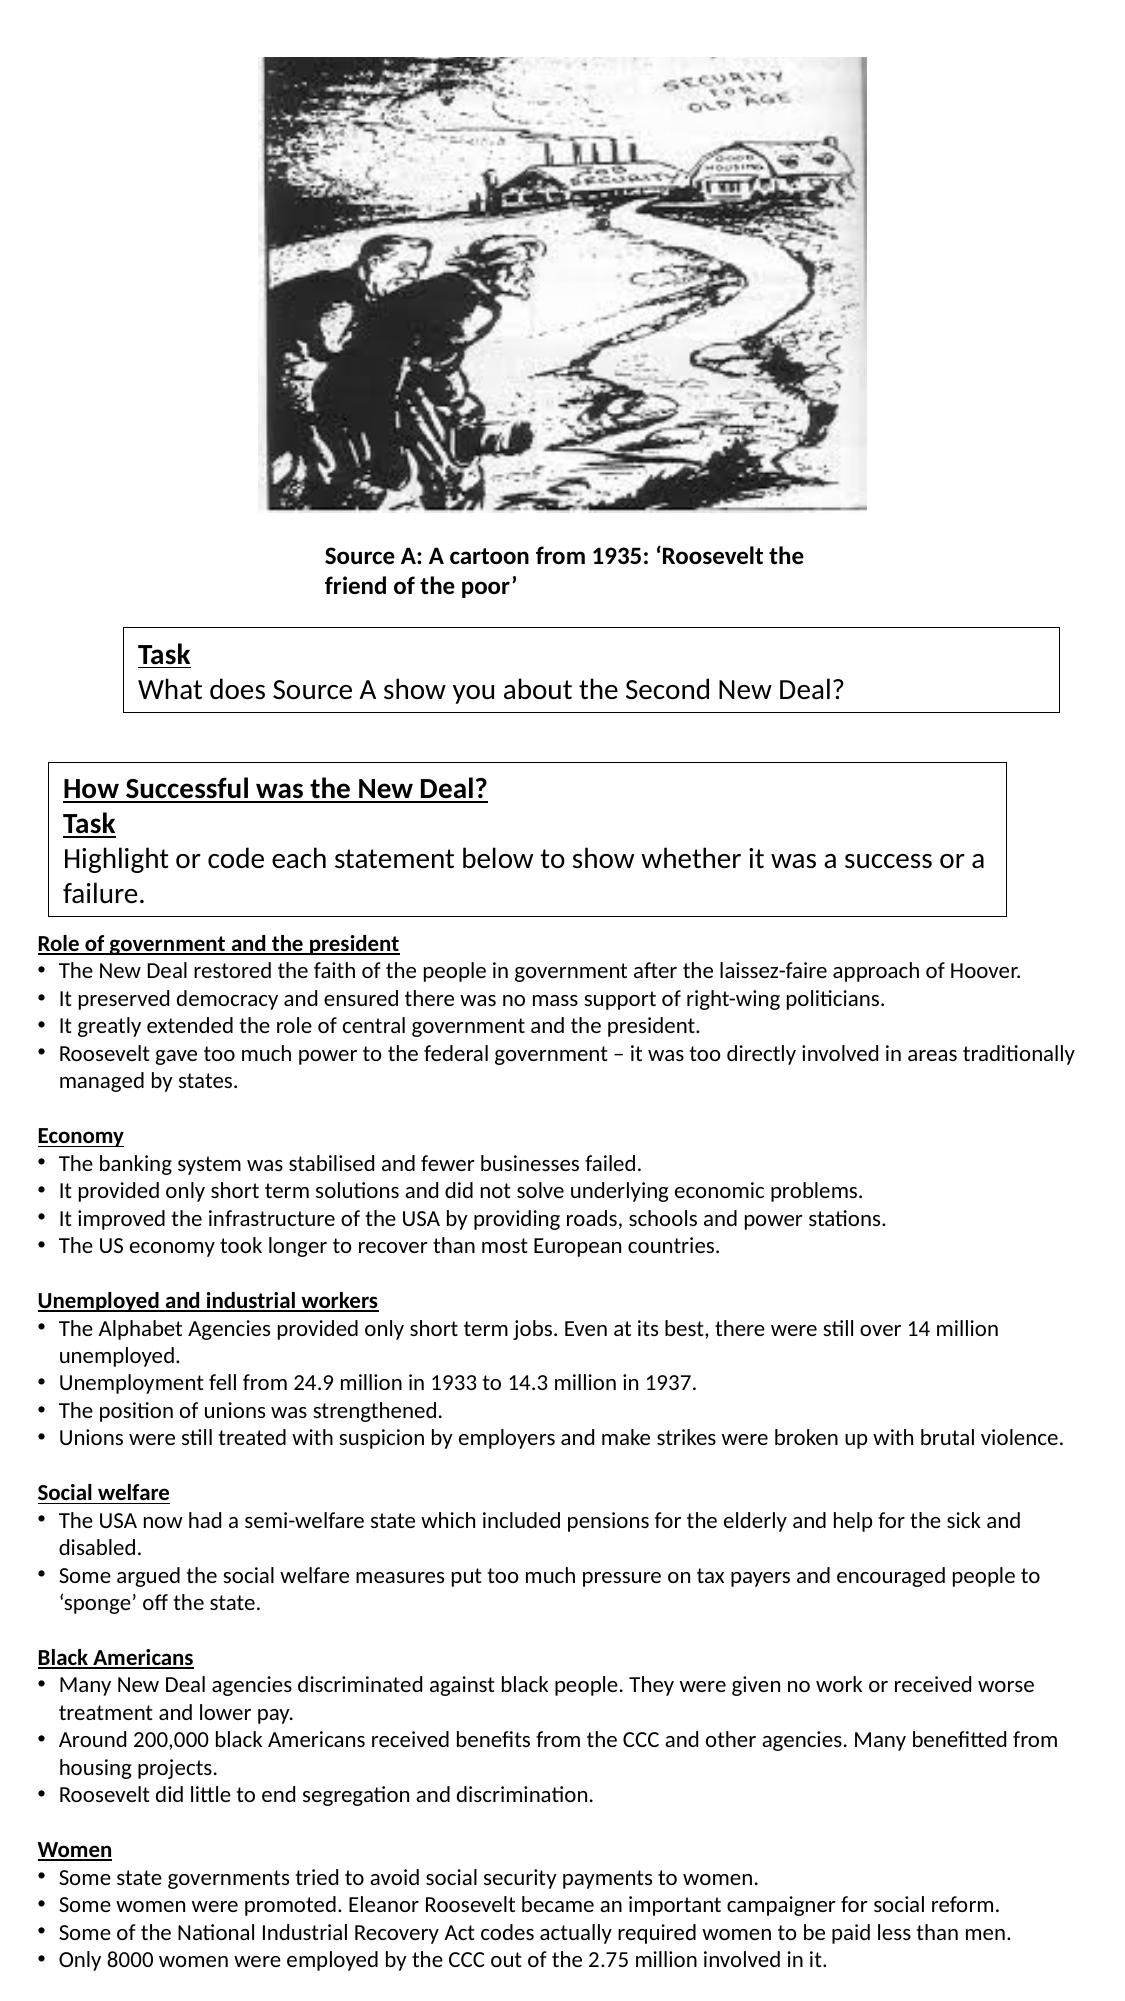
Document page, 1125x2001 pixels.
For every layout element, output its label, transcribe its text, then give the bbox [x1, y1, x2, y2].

text_box Task What does Source A show you about the Second New Deal? [123, 627, 1060, 713]
text_box Role of government and the president The New Deal restored the faith of the people in government after the laissez-faire approach of Hoover. It preserved democracy and ensured there was no mass support of right-wing politicians. It greatly extended the role of central government and the president. Roosevelt gave too much power to the federal government – it was too directly involved in areas traditionally managed by states. Economy The banking system was stabilised and fewer businesses failed. It provided only short term solutions and did not solve underlying economic problems. It improved the infrastructure of the USA by providing roads, schools and power stations. The US economy took longer to recover than most European countries. Unemployed and industrial workers The Alphabet Agencies provided only short term jobs. Even at its best, there were still over 14 million unemployed. Unemployment fell from 24.9 million in 1933 to 14.3 million in 1937. The position of unions was strengthened. Unions were still treated with suspicion by employers and make strikes were broken up with brutal violence. Social welfare The USA now had a semi-welfare state which included pensions for the elderly and help for the sick and disabled. Some argued the social welfare measures put too much pressure on tax payers and encouraged people to ‘sponge’ off the state. Black Americans Many New Deal agencies discriminated against black people. They were given no work or received worse treatment and lower pay. Around 200,000 black Americans received benefits from the CCC and other agencies. Many benefitted from housing projects. Roosevelt did little to end segregation and discrimination. Women Some state governments tried to avoid social security payments to women. Some women were promoted. Eleanor Roosevelt became an important campaigner for social reform. Some of the National Industrial Recovery Act codes actually required women to be paid less than men. Only 8000 women were employed by the CCC out of the 2.75 million involved in it. [22, 921, 1102, 1980]
text_box Source A: A cartoon from 1935: ‘Roosevelt the friend of the poor’ [310, 531, 873, 607]
text_box How Successful was the New Deal? Task Highlight or code each statement below to show whether it was a success or a failure. [48, 762, 1007, 917]
picture [258, 57, 867, 513]
